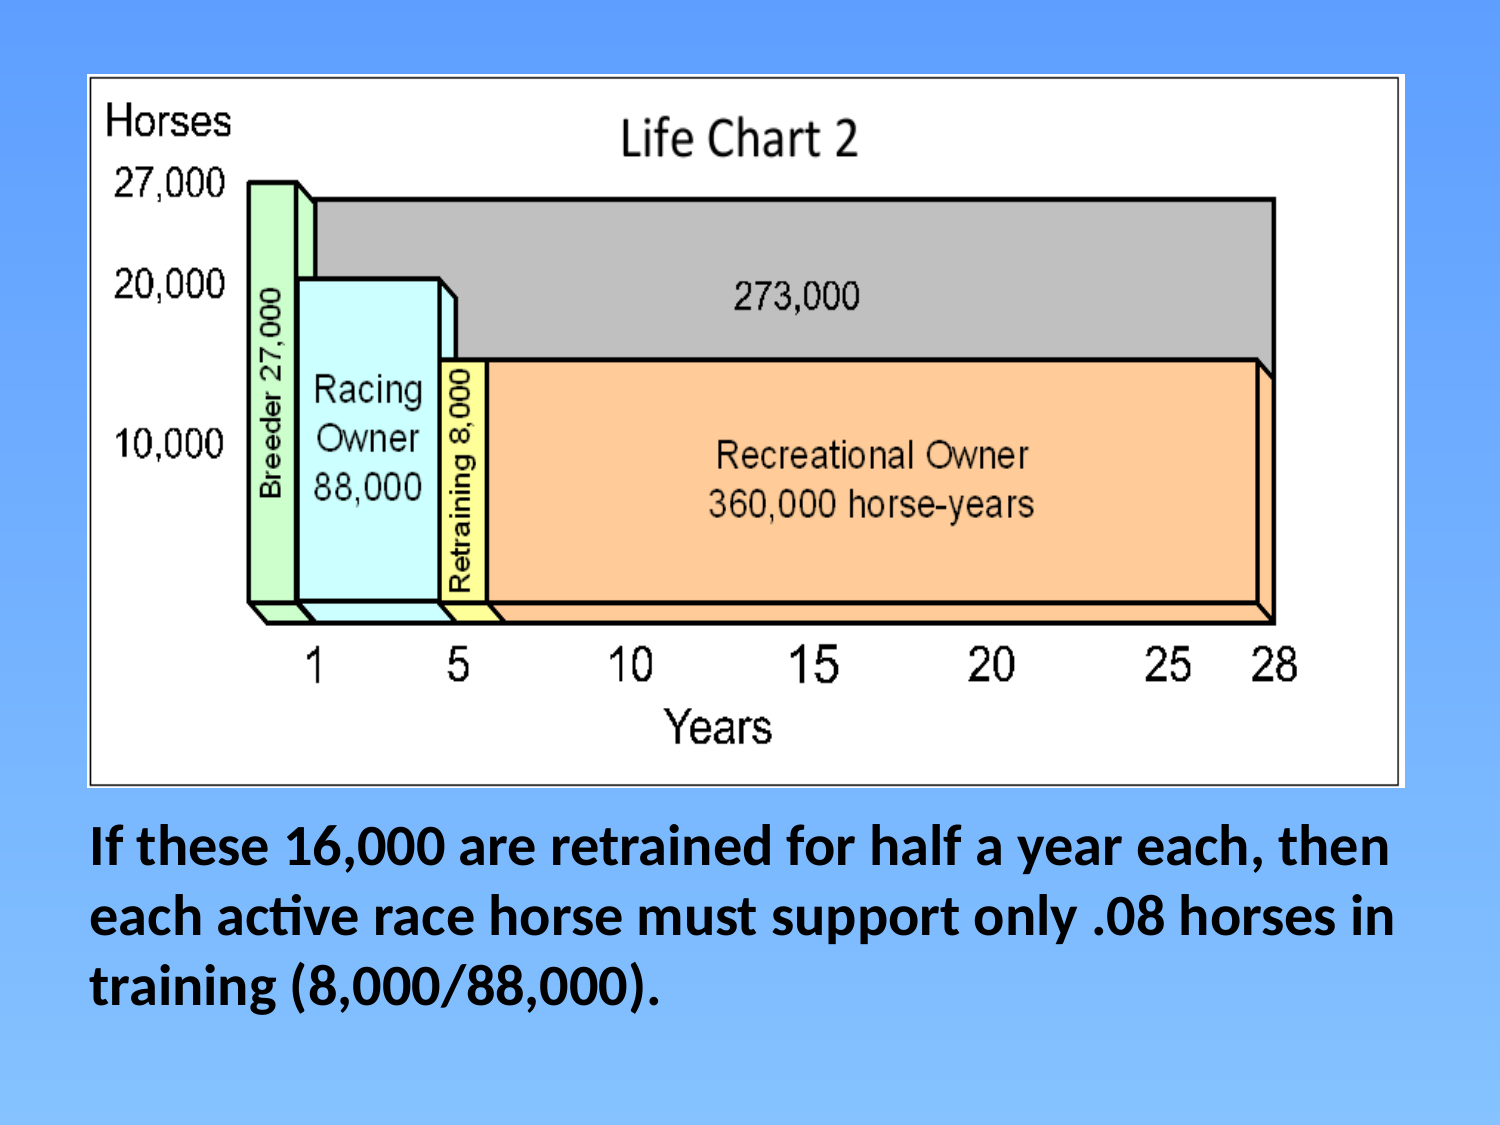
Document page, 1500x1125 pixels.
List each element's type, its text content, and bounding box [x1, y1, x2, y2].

text_box If these 16,000 are retrained for half a year each, then each active race horse must support only .08 horses in training (8,000/88,000). [75, 800, 1450, 1025]
picture [87, 74, 1405, 788]
